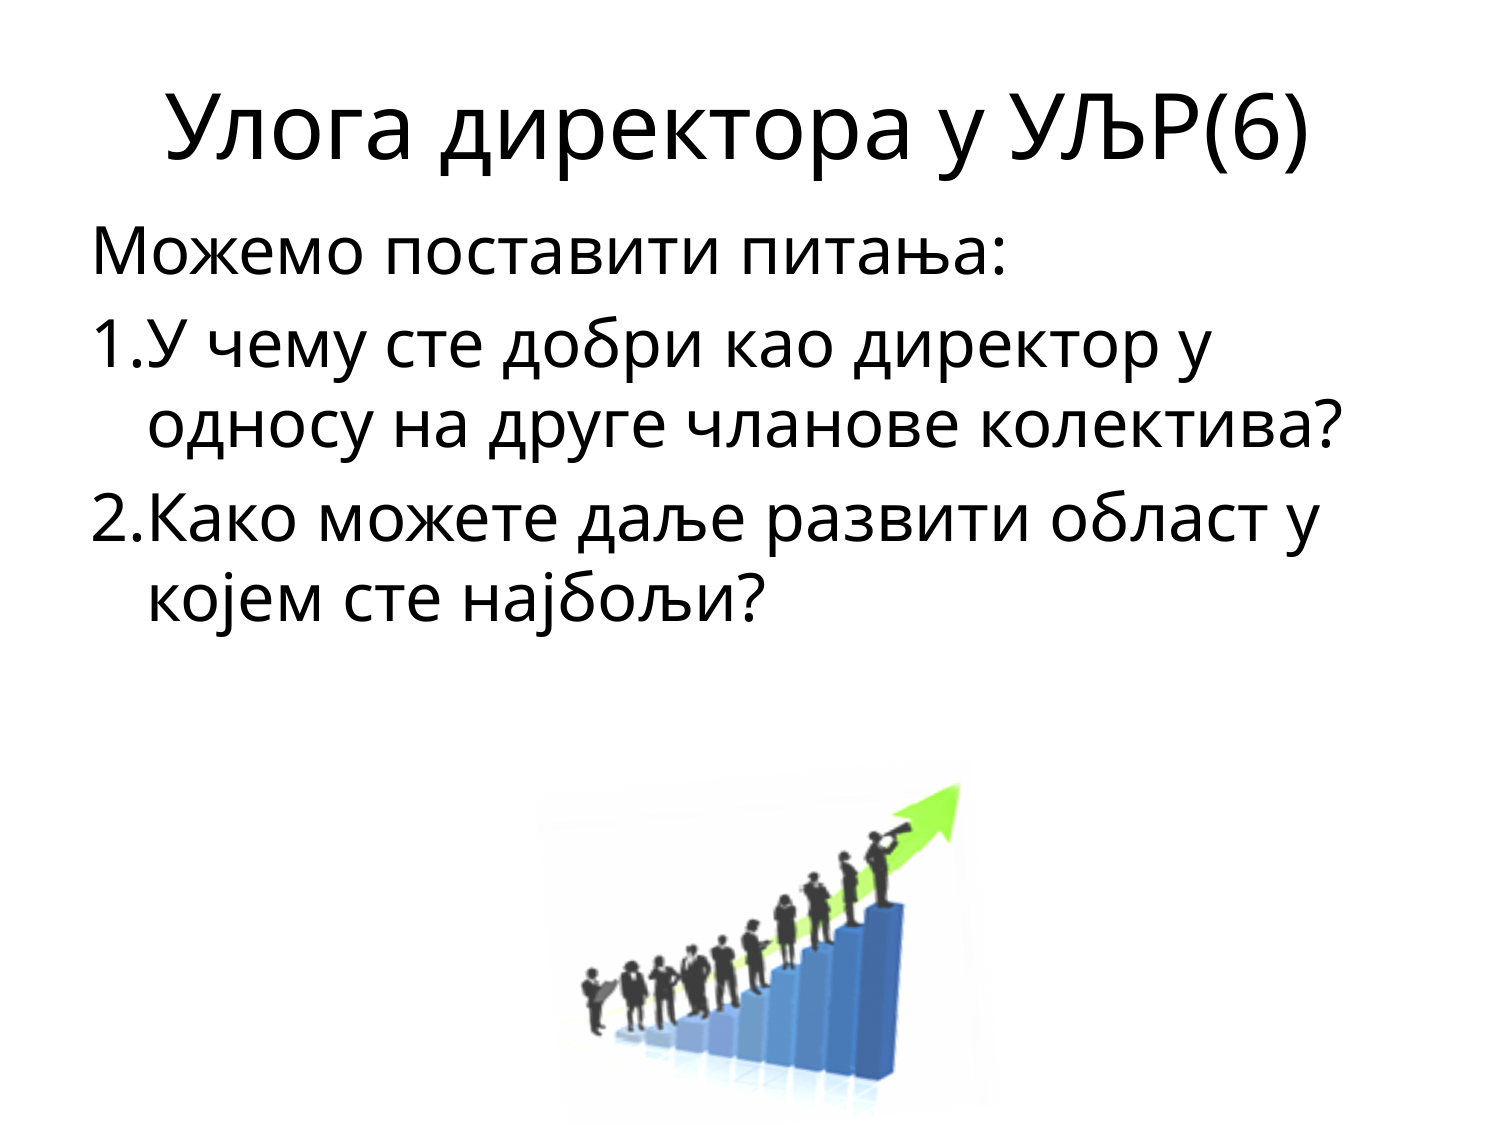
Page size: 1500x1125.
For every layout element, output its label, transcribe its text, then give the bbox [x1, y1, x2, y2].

list Можемо поставити питања: У чему сте добри као директор у односу на друге чланове колектива? Како можете даље развити област у којем сте најбољи? [75, 200, 1425, 1005]
picture [536, 757, 1000, 1125]
title Улога директора у УЉР(6) [75, 45, 1425, 200]
